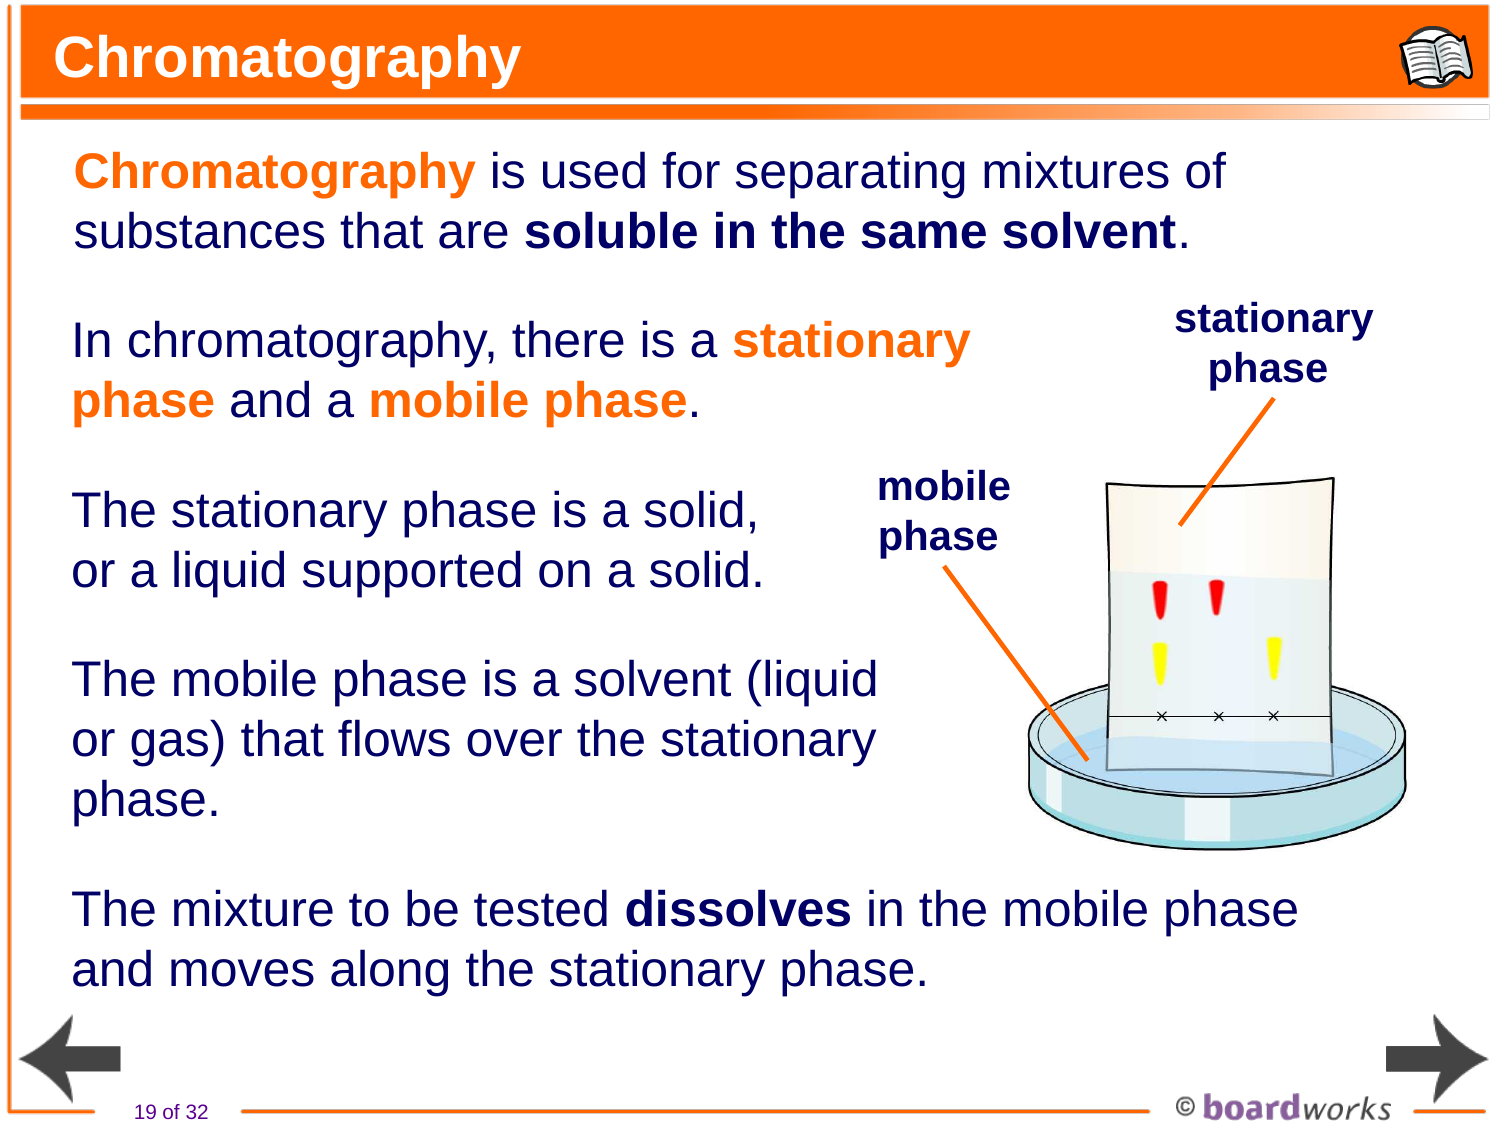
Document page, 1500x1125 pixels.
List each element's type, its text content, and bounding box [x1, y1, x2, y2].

text_box The mixture to be tested dissolves in the mobile phase and moves along the stationary phase. [56, 868, 1400, 1004]
text_box mobile phase [829, 451, 1059, 567]
text_box In chromatography, there is a stationary phase and a mobile phase. [56, 300, 1013, 436]
text_box The stationary phase is a solid, or a liquid supported on a solid. [56, 469, 801, 605]
text_box Chromatography is used for separating mixtures of substances that are soluble in the same solvent. [58, 131, 1400, 266]
text_box stationary phase [1159, 283, 1389, 399]
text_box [1179, 399, 1275, 526]
text_box The mobile phase is a solvent (liquid or gas) that flows over the stationary phase. [56, 639, 895, 834]
title Chromatography [38, 8, 1308, 100]
picture [0, 0, 1500, 1125]
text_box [943, 567, 1088, 761]
